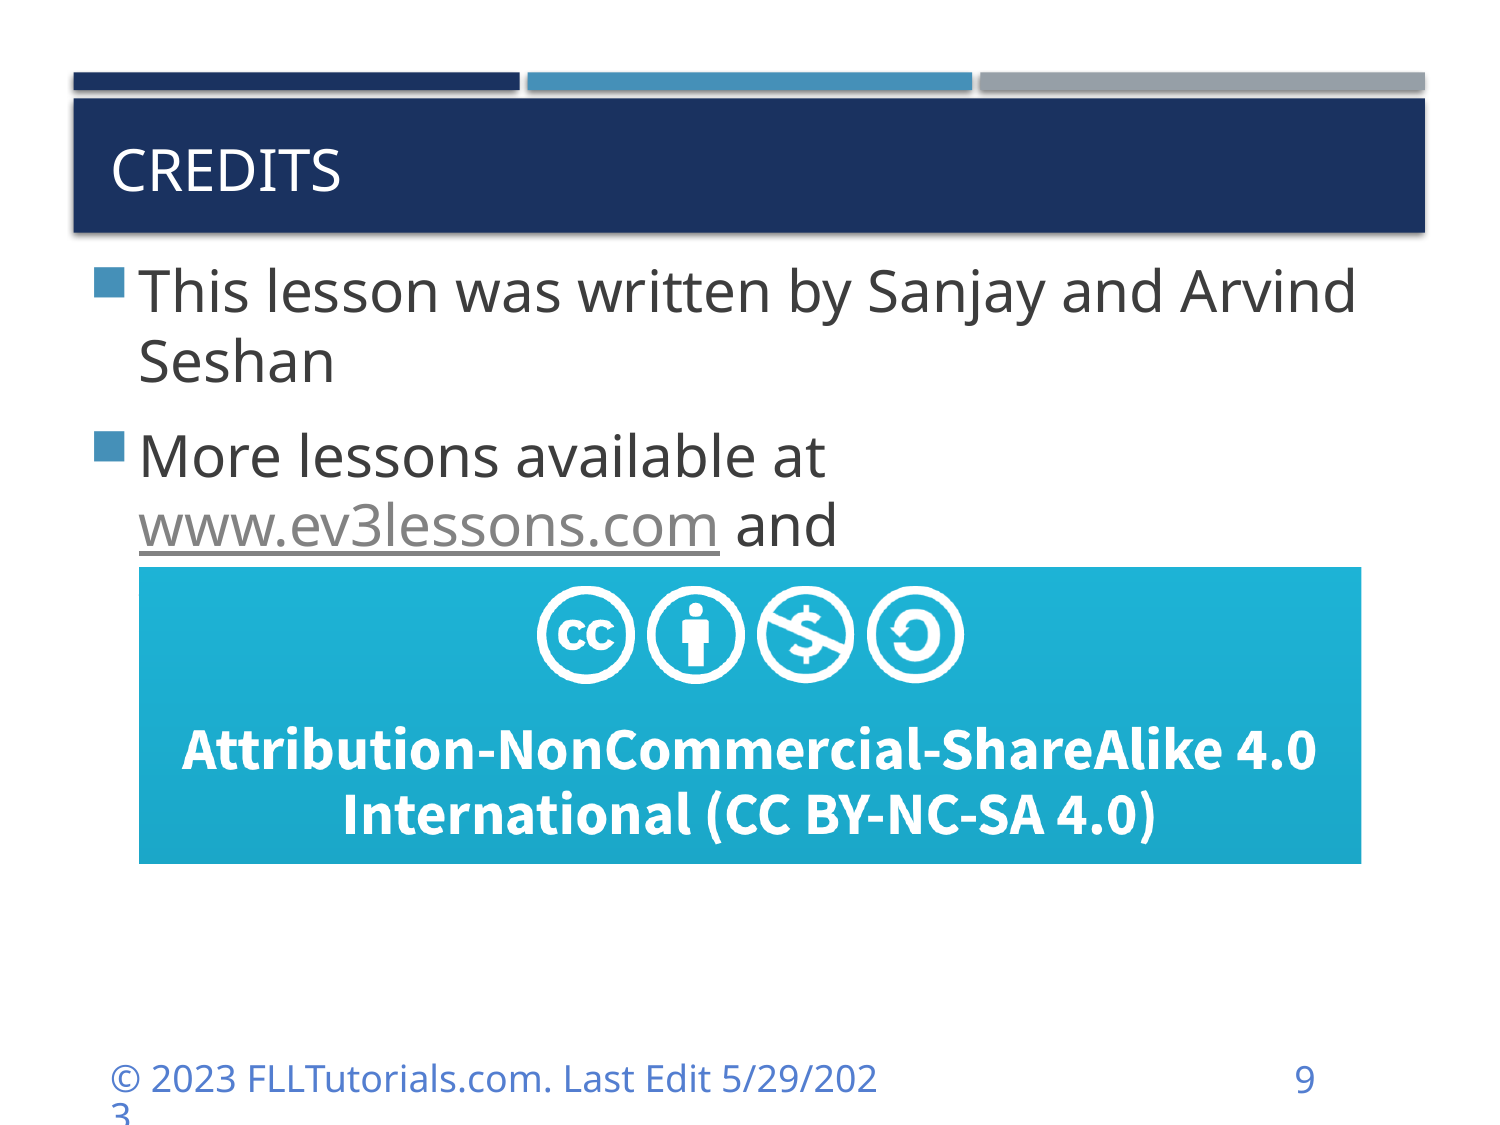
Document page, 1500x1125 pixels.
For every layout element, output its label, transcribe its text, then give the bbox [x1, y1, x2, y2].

footer © 2023 FLLTutorials.com. Last Edit 5/29/2023 [95, 1047, 895, 1108]
picture [138, 566, 1362, 864]
title Credits [95, 112, 1406, 211]
slide_number 9 [1279, 1048, 1406, 1109]
list This lesson was written by Sanjay and Arvind Seshan More lessons available at www.ev3lessons.com and www.flltutorials.com [73, 246, 1425, 962]
